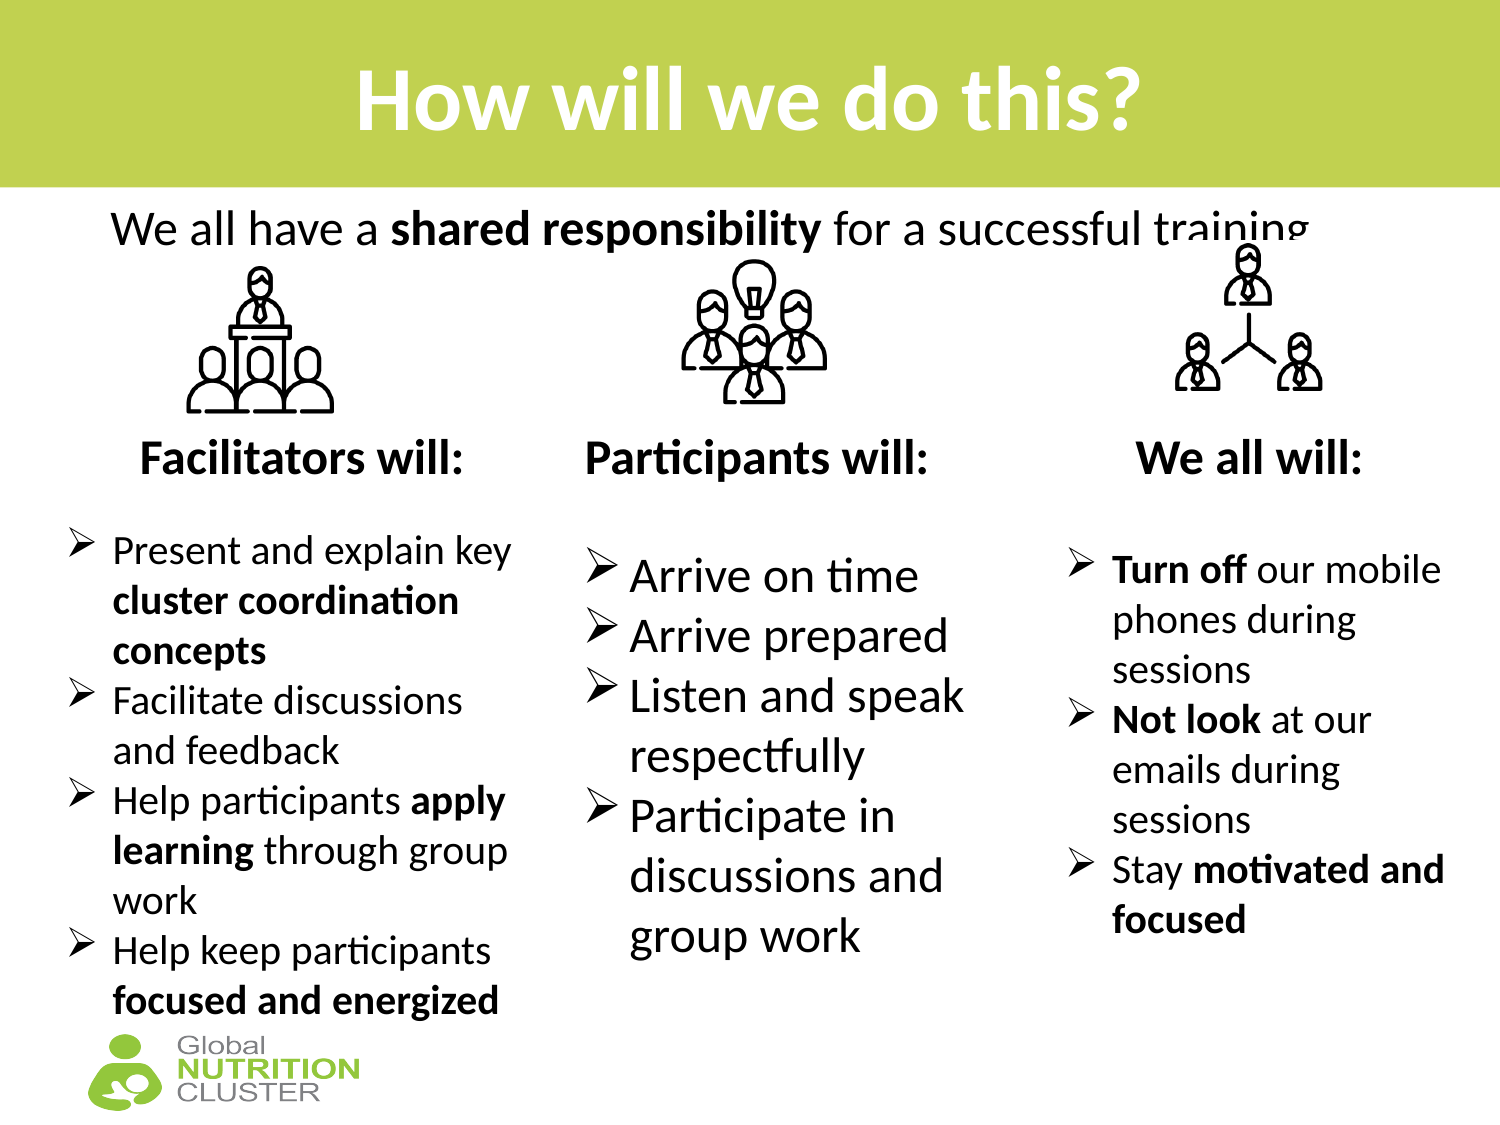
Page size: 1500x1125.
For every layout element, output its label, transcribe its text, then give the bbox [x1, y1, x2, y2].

text_box Turn off our mobile phones during sessions Not look at our emails during sessions Stay motivated and focused [1050, 534, 1500, 950]
text_box We all will: [1120, 417, 1379, 492]
text_box Participants will: [569, 417, 945, 492]
text_box Facilitators will: [125, 417, 480, 492]
picture [675, 253, 833, 411]
list We all have a shared responsibility for a successful training [35, 188, 1386, 269]
picture [181, 261, 340, 418]
title How will we do this? [0, 0, 1500, 188]
picture [1170, 240, 1329, 398]
picture [88, 1034, 359, 1111]
text_box Present and explain key cluster coordination concepts Facilitate discussions and feedback Help participants apply learning through group work Help keep participants focused and energized [50, 515, 548, 1031]
text_box Arrive on time Arrive prepared Listen and speak respectfully Participate in discussions and group work [567, 534, 1008, 970]
